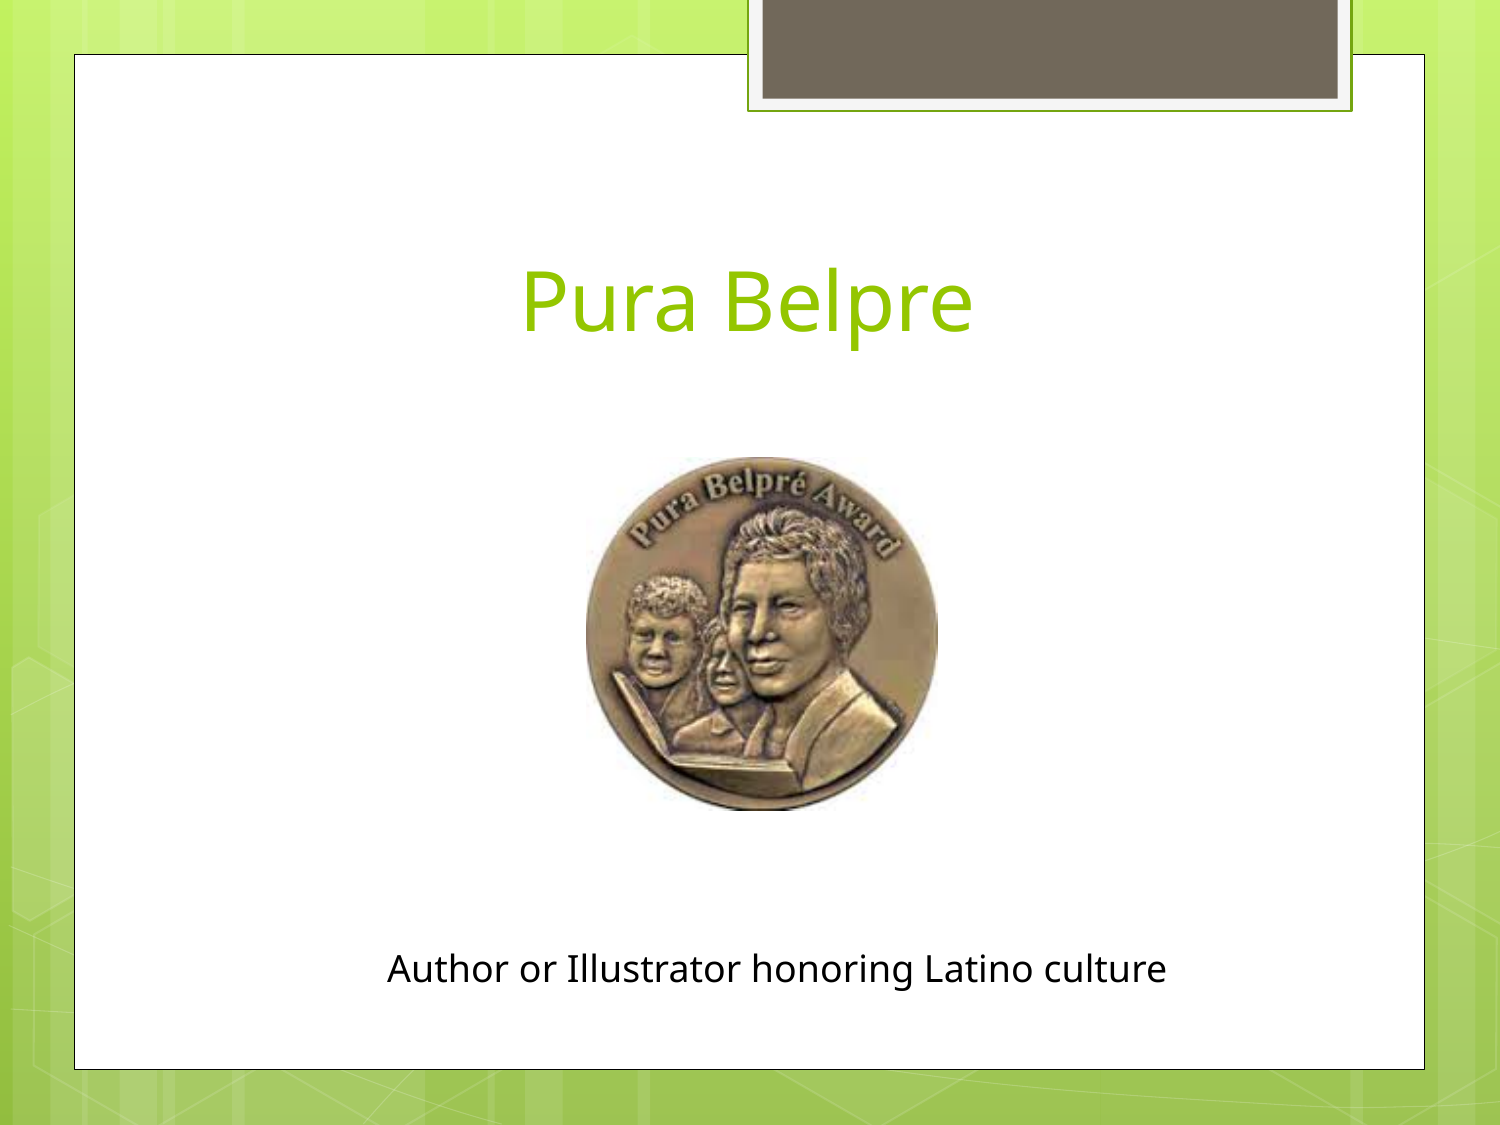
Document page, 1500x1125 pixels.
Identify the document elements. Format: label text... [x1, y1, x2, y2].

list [586, 456, 938, 811]
text_box Author or Illustrator honoring Latino culture [372, 937, 1183, 998]
title Pura Belpre [171, 168, 1324, 357]
